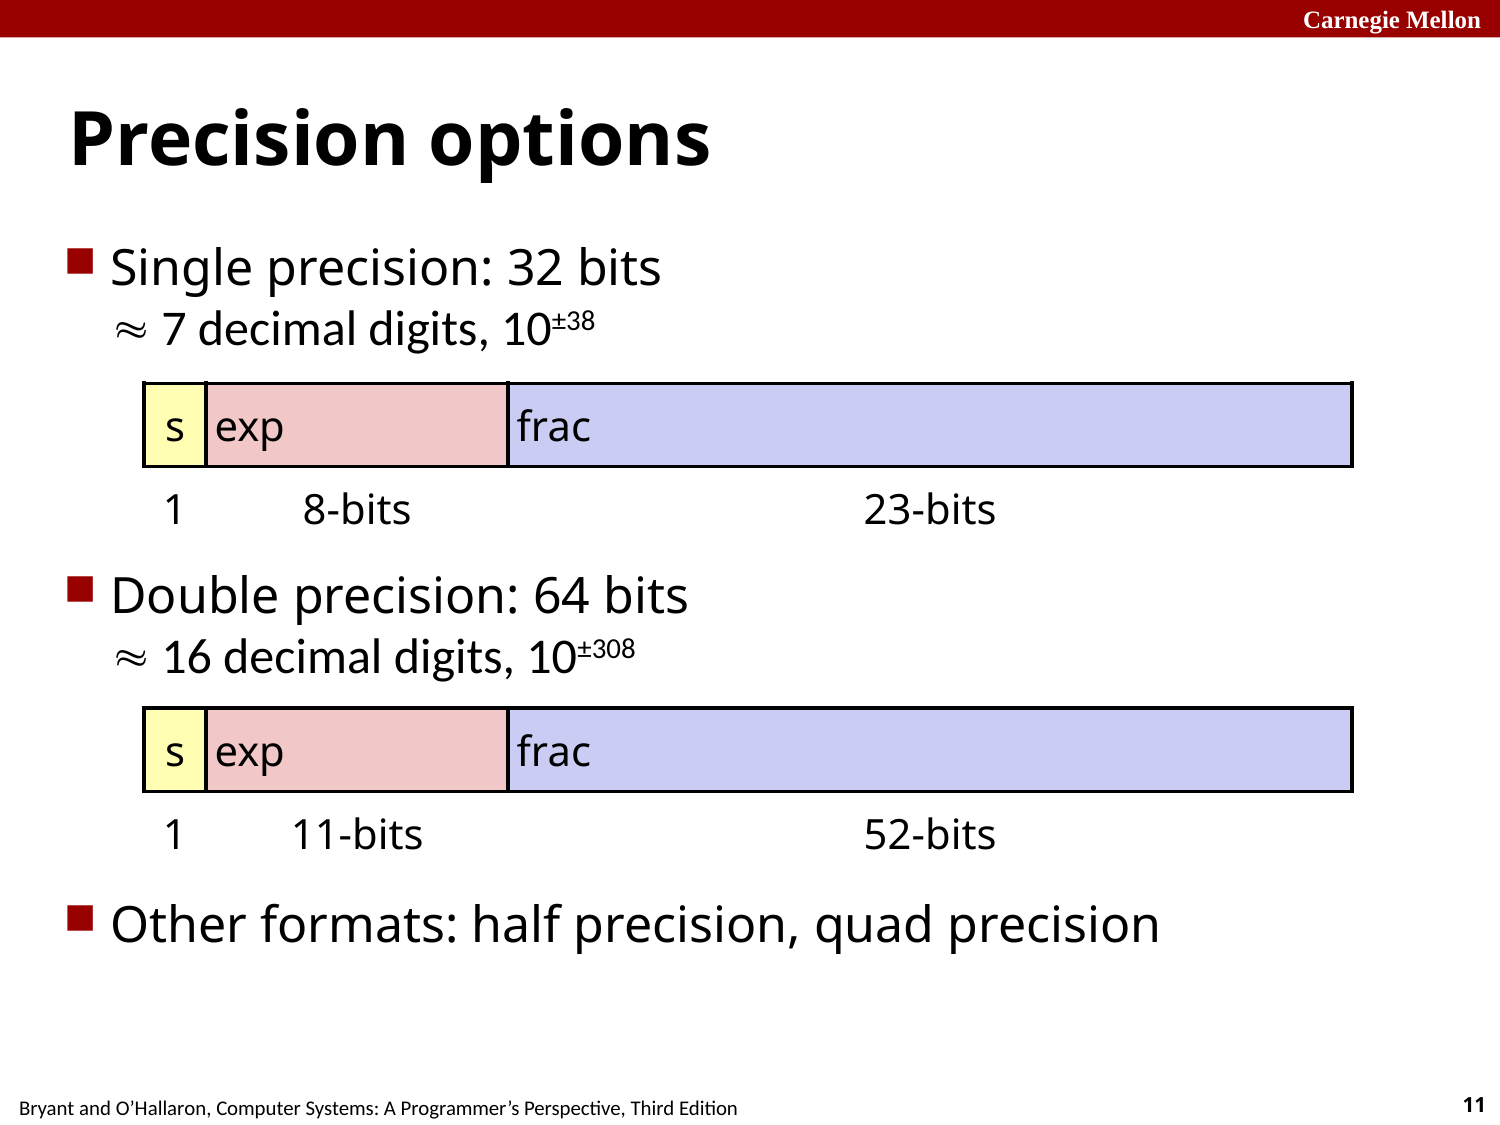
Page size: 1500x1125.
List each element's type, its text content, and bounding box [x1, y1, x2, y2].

table_cell 1 [144, 468, 206, 550]
title Precision options [62, 41, 1438, 228]
table_header exp [208, 710, 506, 790]
table_cell 11-bits [206, 793, 508, 875]
table_cell 23-bits [508, 468, 1352, 550]
table_header frac [510, 385, 1350, 465]
table_header frac [510, 710, 1350, 790]
list Single precision: 32 bits  7 decimal digits, 10±38 Double precision: 64 bits  16 decimal digits, 10±308 Other formats: half precision, quad precision [62, 228, 1438, 1122]
table_cell 52-bits [508, 793, 1352, 875]
table_cell 8-bits [206, 468, 508, 550]
table_header exp [208, 385, 506, 465]
table_header s [146, 385, 204, 465]
table_header s [146, 710, 204, 790]
table_cell 1 [144, 793, 206, 875]
